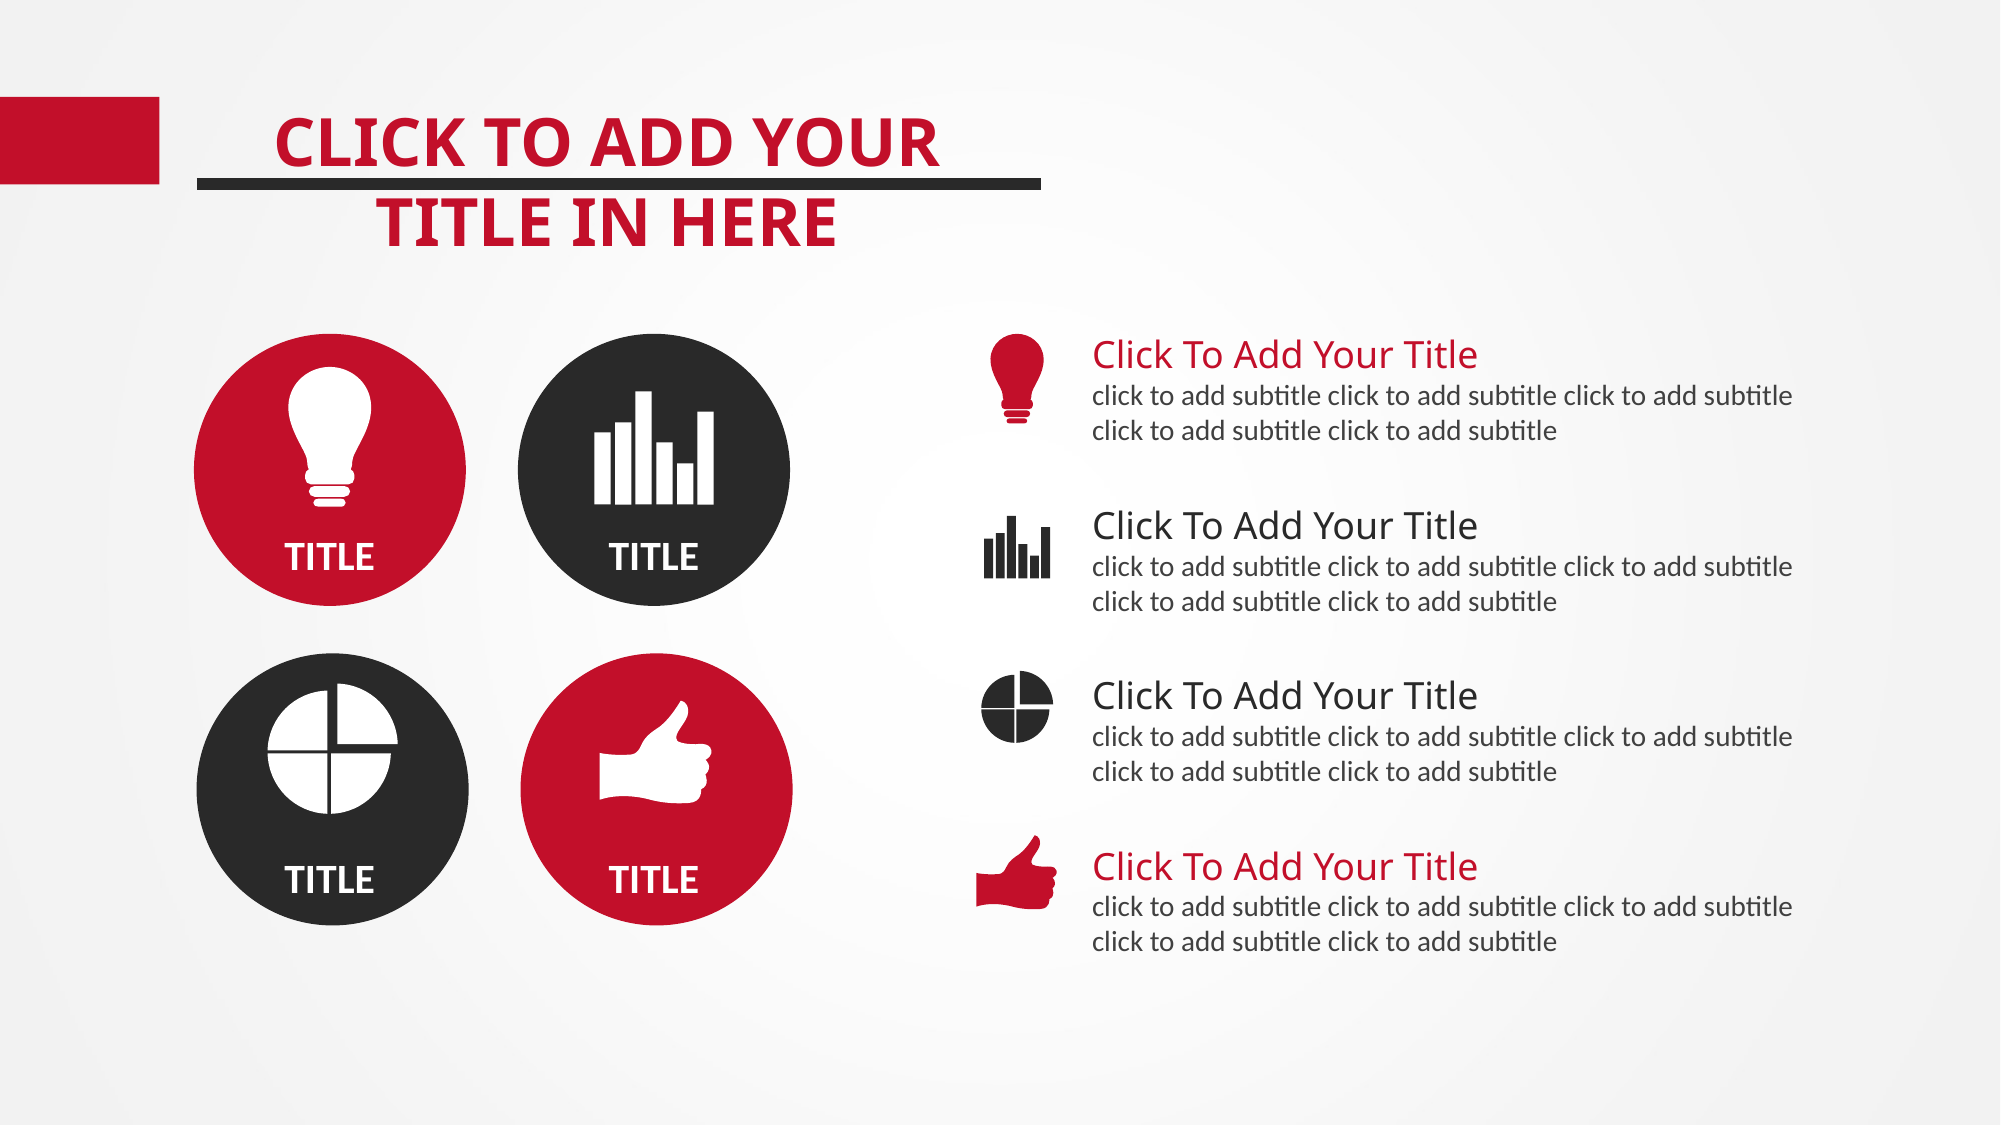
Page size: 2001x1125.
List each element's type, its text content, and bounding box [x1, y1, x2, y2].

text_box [520, 653, 793, 926]
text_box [989, 333, 1045, 424]
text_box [984, 515, 1051, 579]
text_box CLICK TO ADD YOUR TITLE IN HERE [189, 92, 1026, 268]
text_box [976, 835, 1057, 910]
text_box Click To Add Your Title click to add subtitle click to add subtitle click to add subtitle click to add subtitle click to add subtitle [1077, 664, 1815, 795]
picture [0, 0, 2001, 1125]
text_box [517, 333, 791, 606]
text_box Click To Add Your Title click to add subtitle click to add subtitle click to add subtitle click to add subtitle click to add subtitle [1077, 494, 1815, 625]
text_box Click To Add Your Title click to add subtitle click to add subtitle click to add subtitle click to add subtitle click to add subtitle [1077, 323, 1815, 454]
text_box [196, 653, 469, 926]
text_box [981, 670, 1054, 743]
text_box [193, 333, 466, 606]
text_box Click To Add Your Title click to add subtitle click to add subtitle click to add subtitle click to add subtitle click to add subtitle [1077, 835, 1815, 965]
